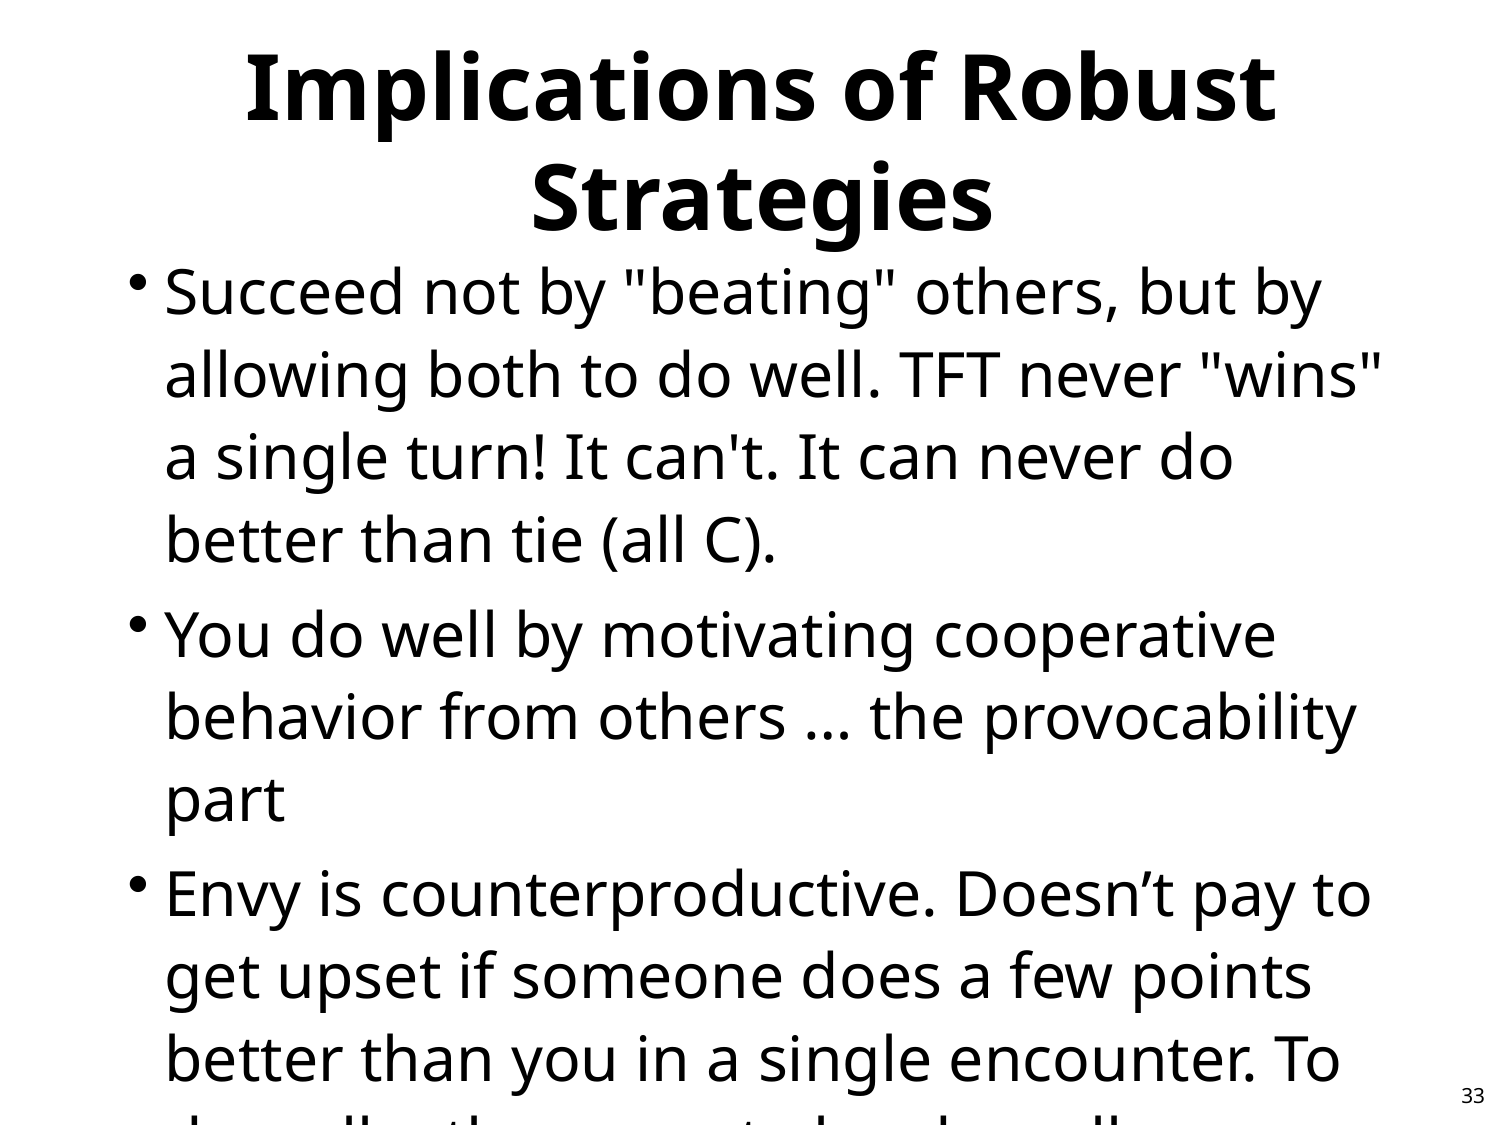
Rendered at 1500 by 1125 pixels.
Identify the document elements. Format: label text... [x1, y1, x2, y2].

list Succeed not by "beating" others, but by allowing both to do well. TFT never "wins" a single turn! It can't. It can never do better than tie (all C). You do well by motivating cooperative behavior from others … the provocability part Envy is counterproductive. Doesn’t pay to get upset if someone does a few points better than you in a single encounter. To do well, others must also do well, e.g., business & its suppliers. [112, 237, 1432, 1088]
title Implications of Robust Strategies [93, 45, 1432, 233]
slide_number 33 [1187, 1074, 1500, 1125]
